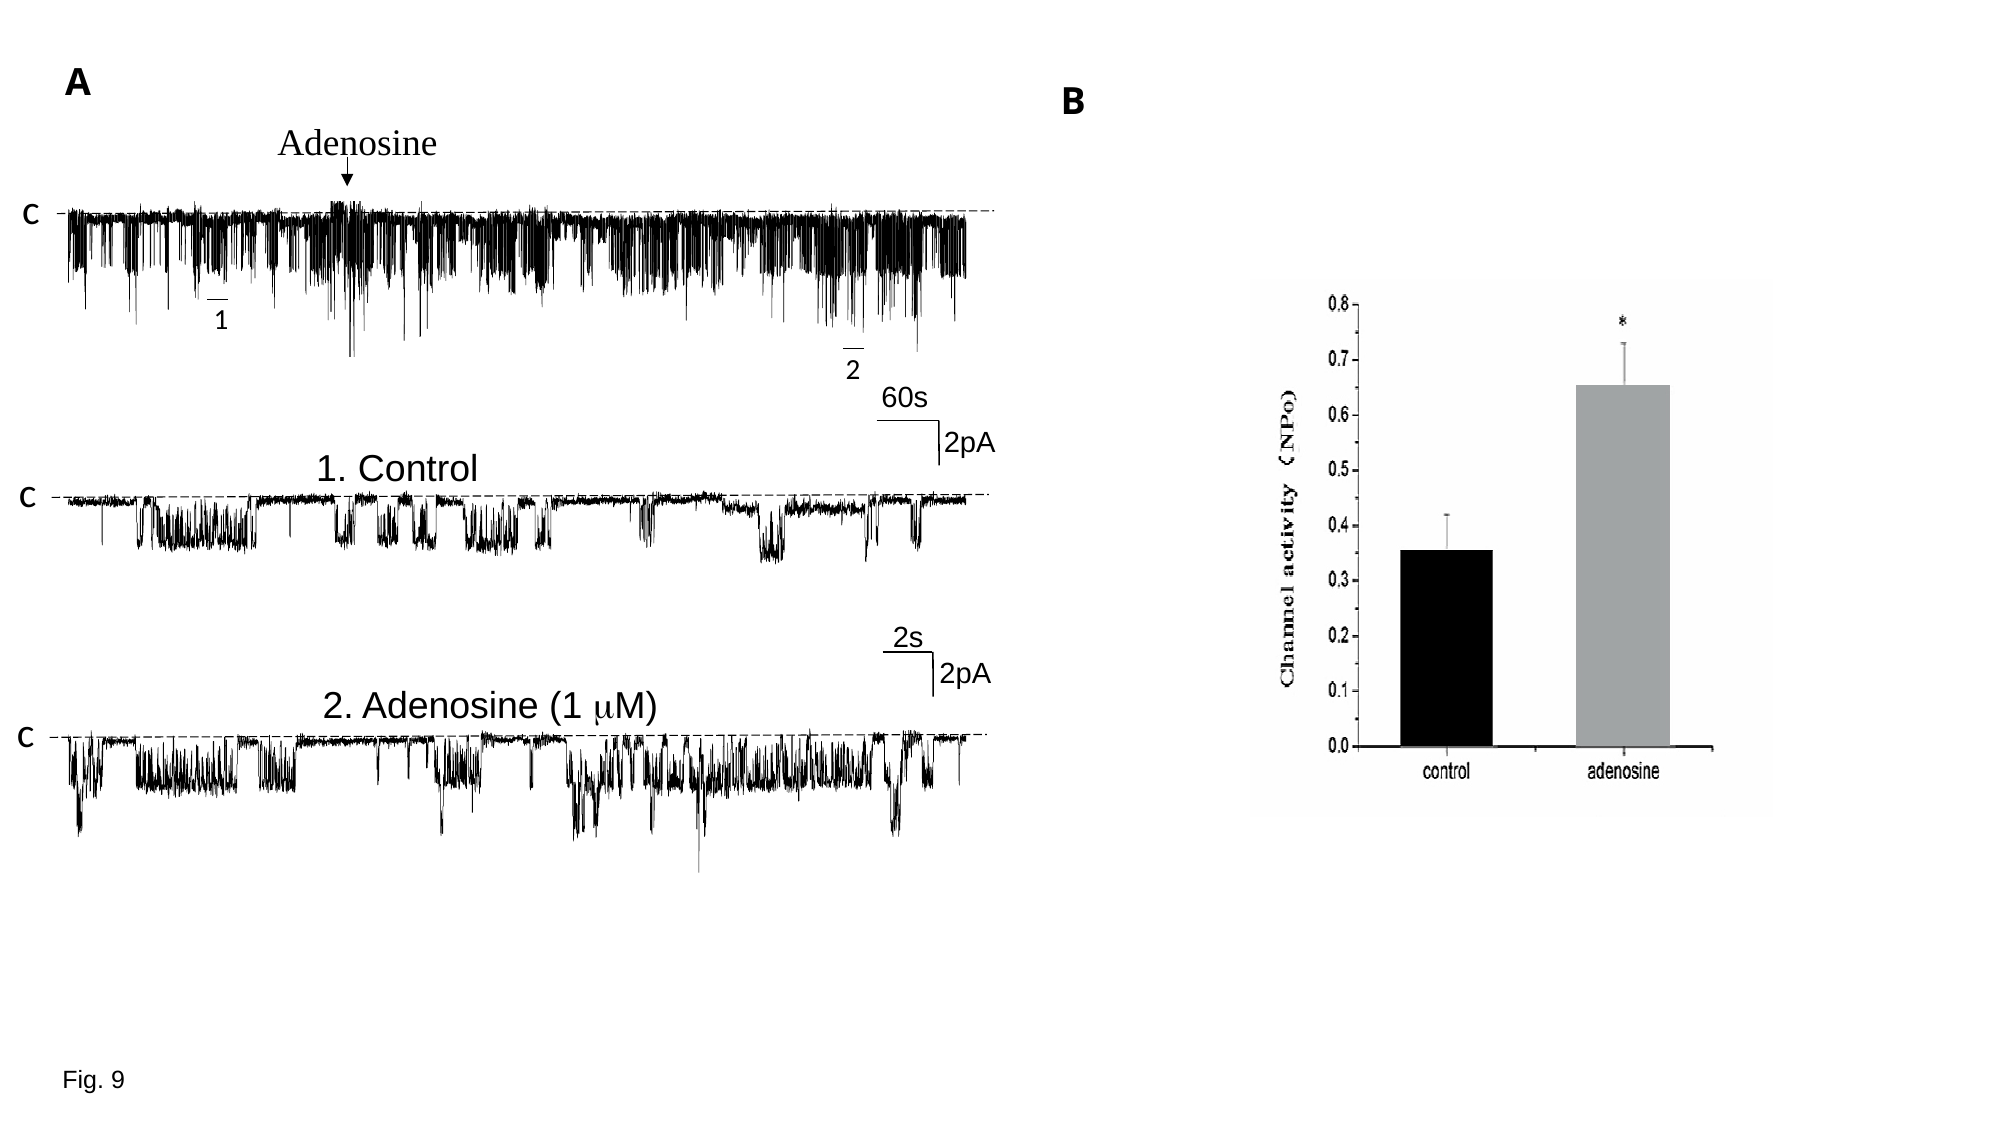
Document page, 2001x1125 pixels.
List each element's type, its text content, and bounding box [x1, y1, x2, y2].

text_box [0, 110, 1012, 873]
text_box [50, 50, 1773, 817]
text_box Fig. 9 [47, 1056, 141, 1101]
